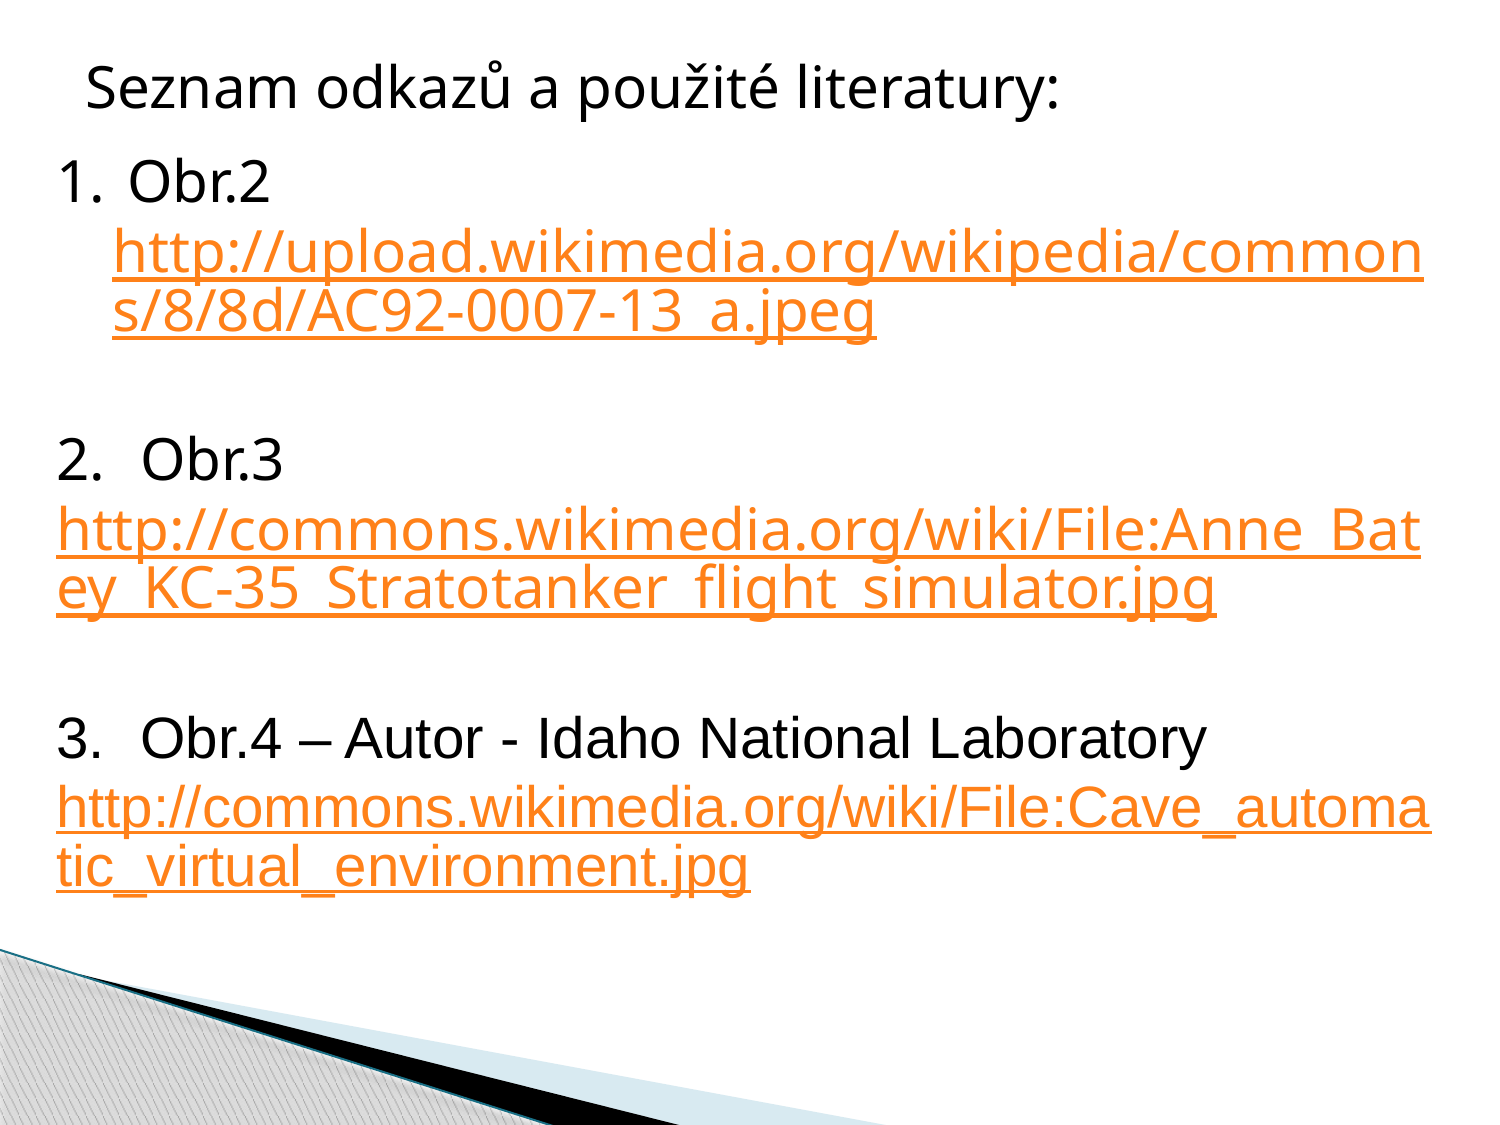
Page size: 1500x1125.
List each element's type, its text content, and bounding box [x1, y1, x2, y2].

text_box Seznam odkazů a použité literatury: [70, 42, 1077, 128]
text_box Obr.2 http://upload.wikimedia.org/wikipedia/commons/8/8d/AC92-0007-13_a.jpeg Obr.3 http://commons.wikimedia.org/wiki/File:Anne_Batey_KC-35_Stratotanker_flight_simulator.jpg Obr.4 – Autor - Idaho National Laboratory http://commons.wikimedia.org/wiki/File:Cave_automatic_virtual_environment.jpg [41, 137, 1459, 871]
